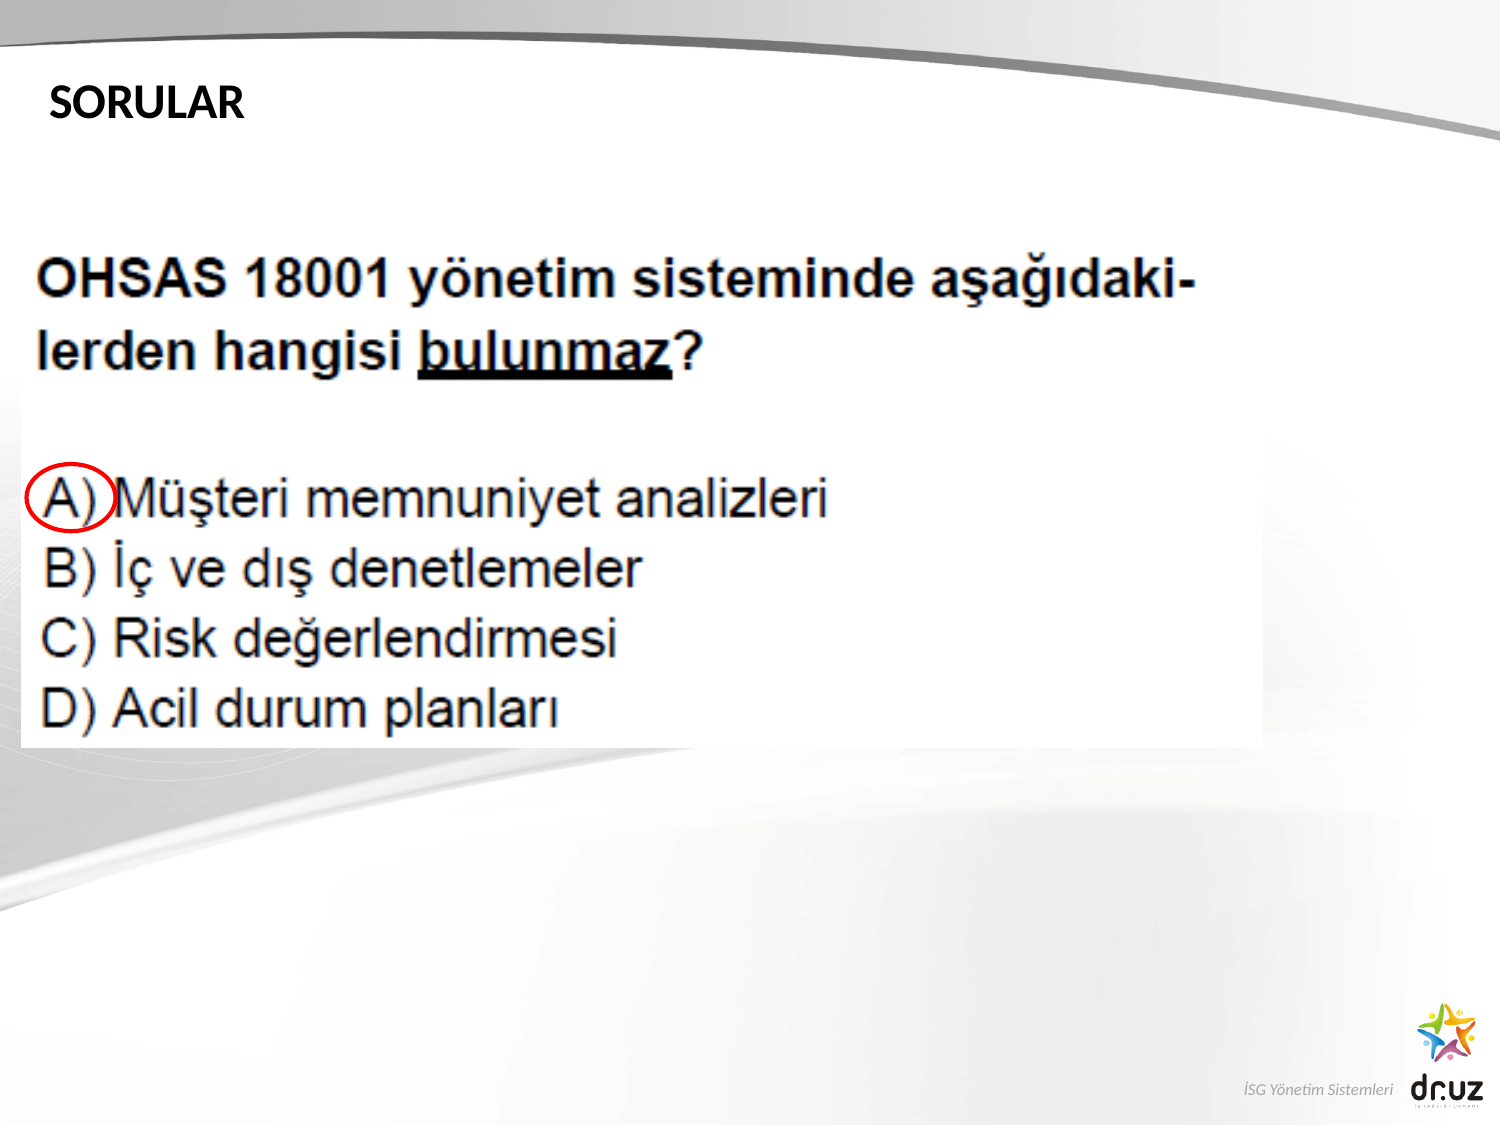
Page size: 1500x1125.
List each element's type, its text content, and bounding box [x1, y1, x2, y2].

title SORULAR [48, 67, 1448, 174]
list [21, 238, 1263, 749]
picture [0, 0, 1500, 1125]
